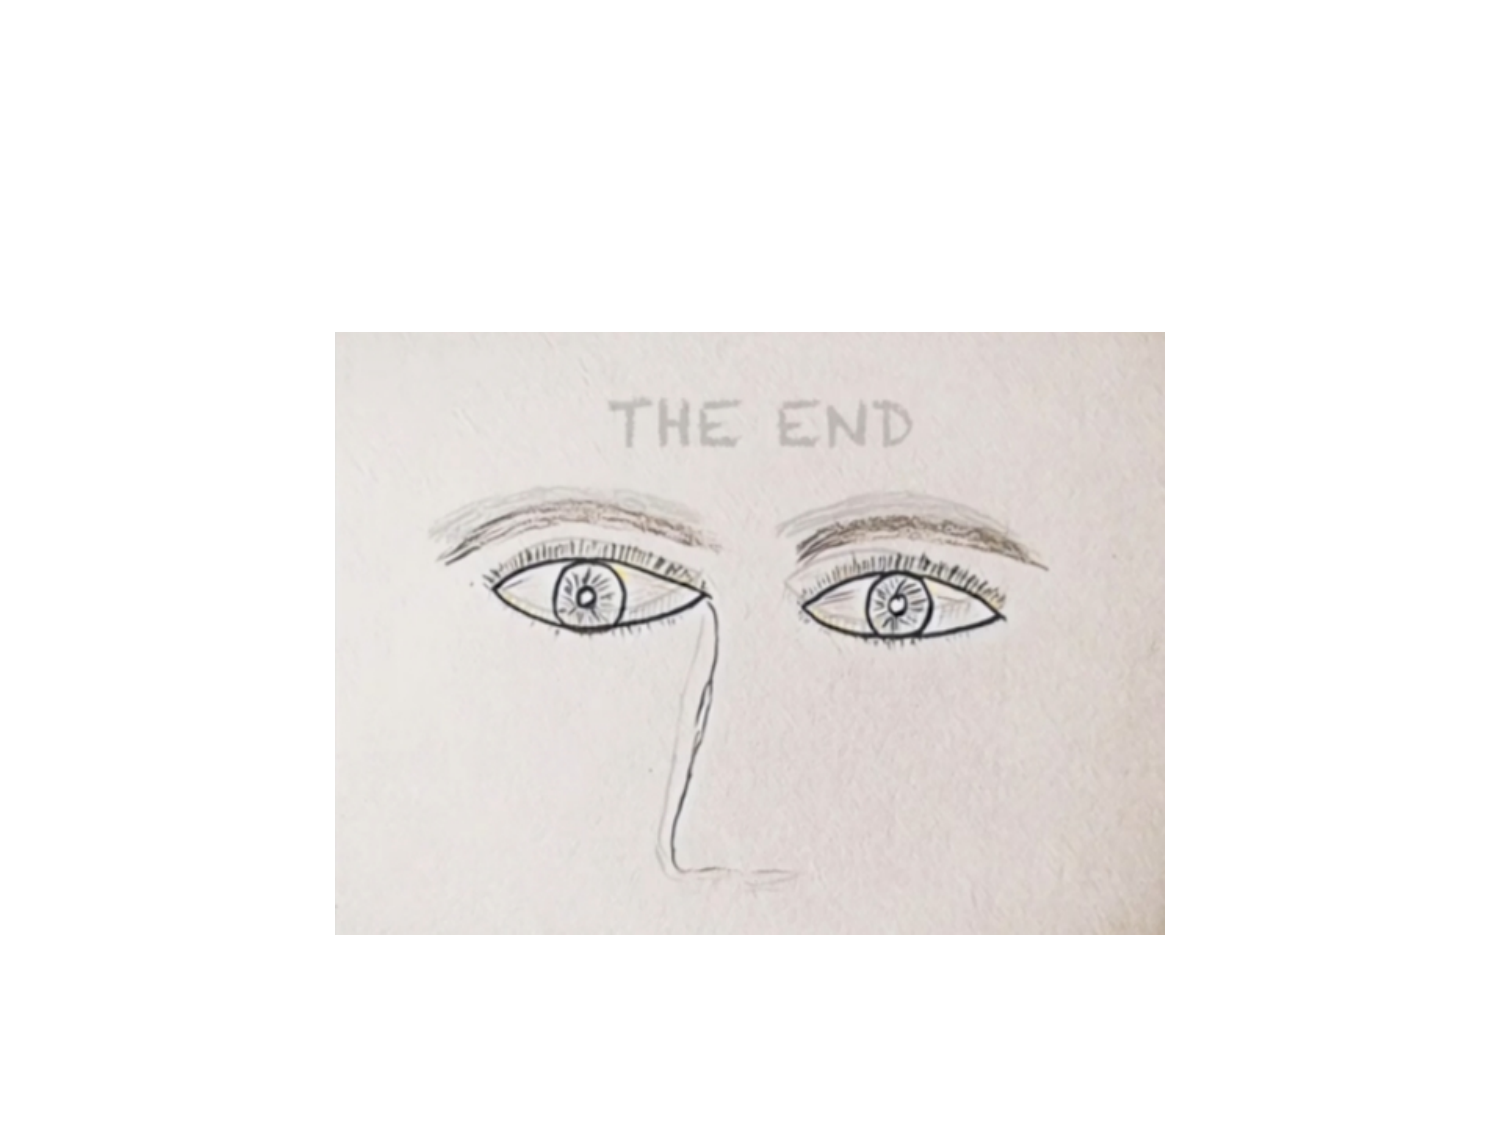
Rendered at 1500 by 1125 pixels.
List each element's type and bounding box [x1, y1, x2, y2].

list [335, 332, 1165, 935]
